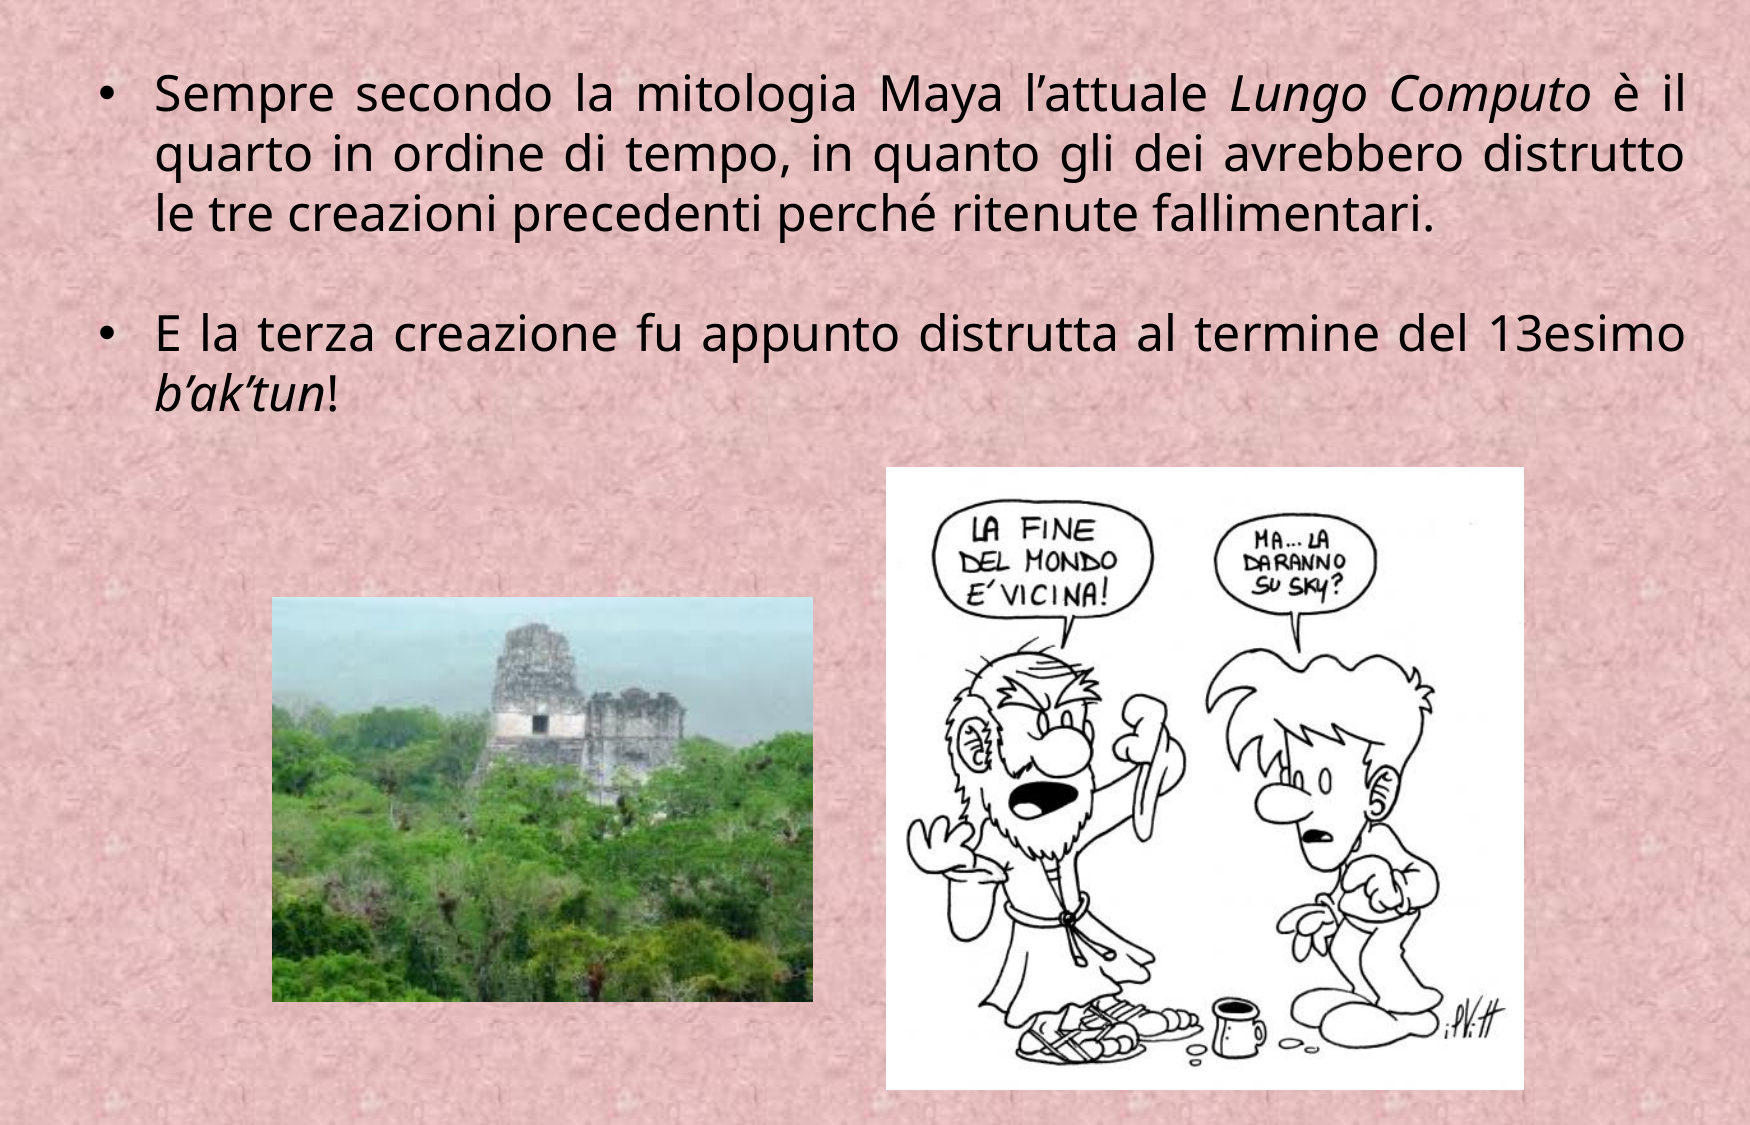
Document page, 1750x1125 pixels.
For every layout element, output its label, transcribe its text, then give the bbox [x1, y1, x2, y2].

text_box Sempre secondo la mitologia Maya l’attuale Lungo Computo è il quarto in ordine di tempo, in quanto gli dei avrebbero distrutto le tre creazioni precedenti perché ritenute fallimentari. E la terza creazione fu appunto distrutta al termine del 13esimo b’ak’tun! [83, 54, 1702, 430]
picture [0, 0, 1750, 1125]
